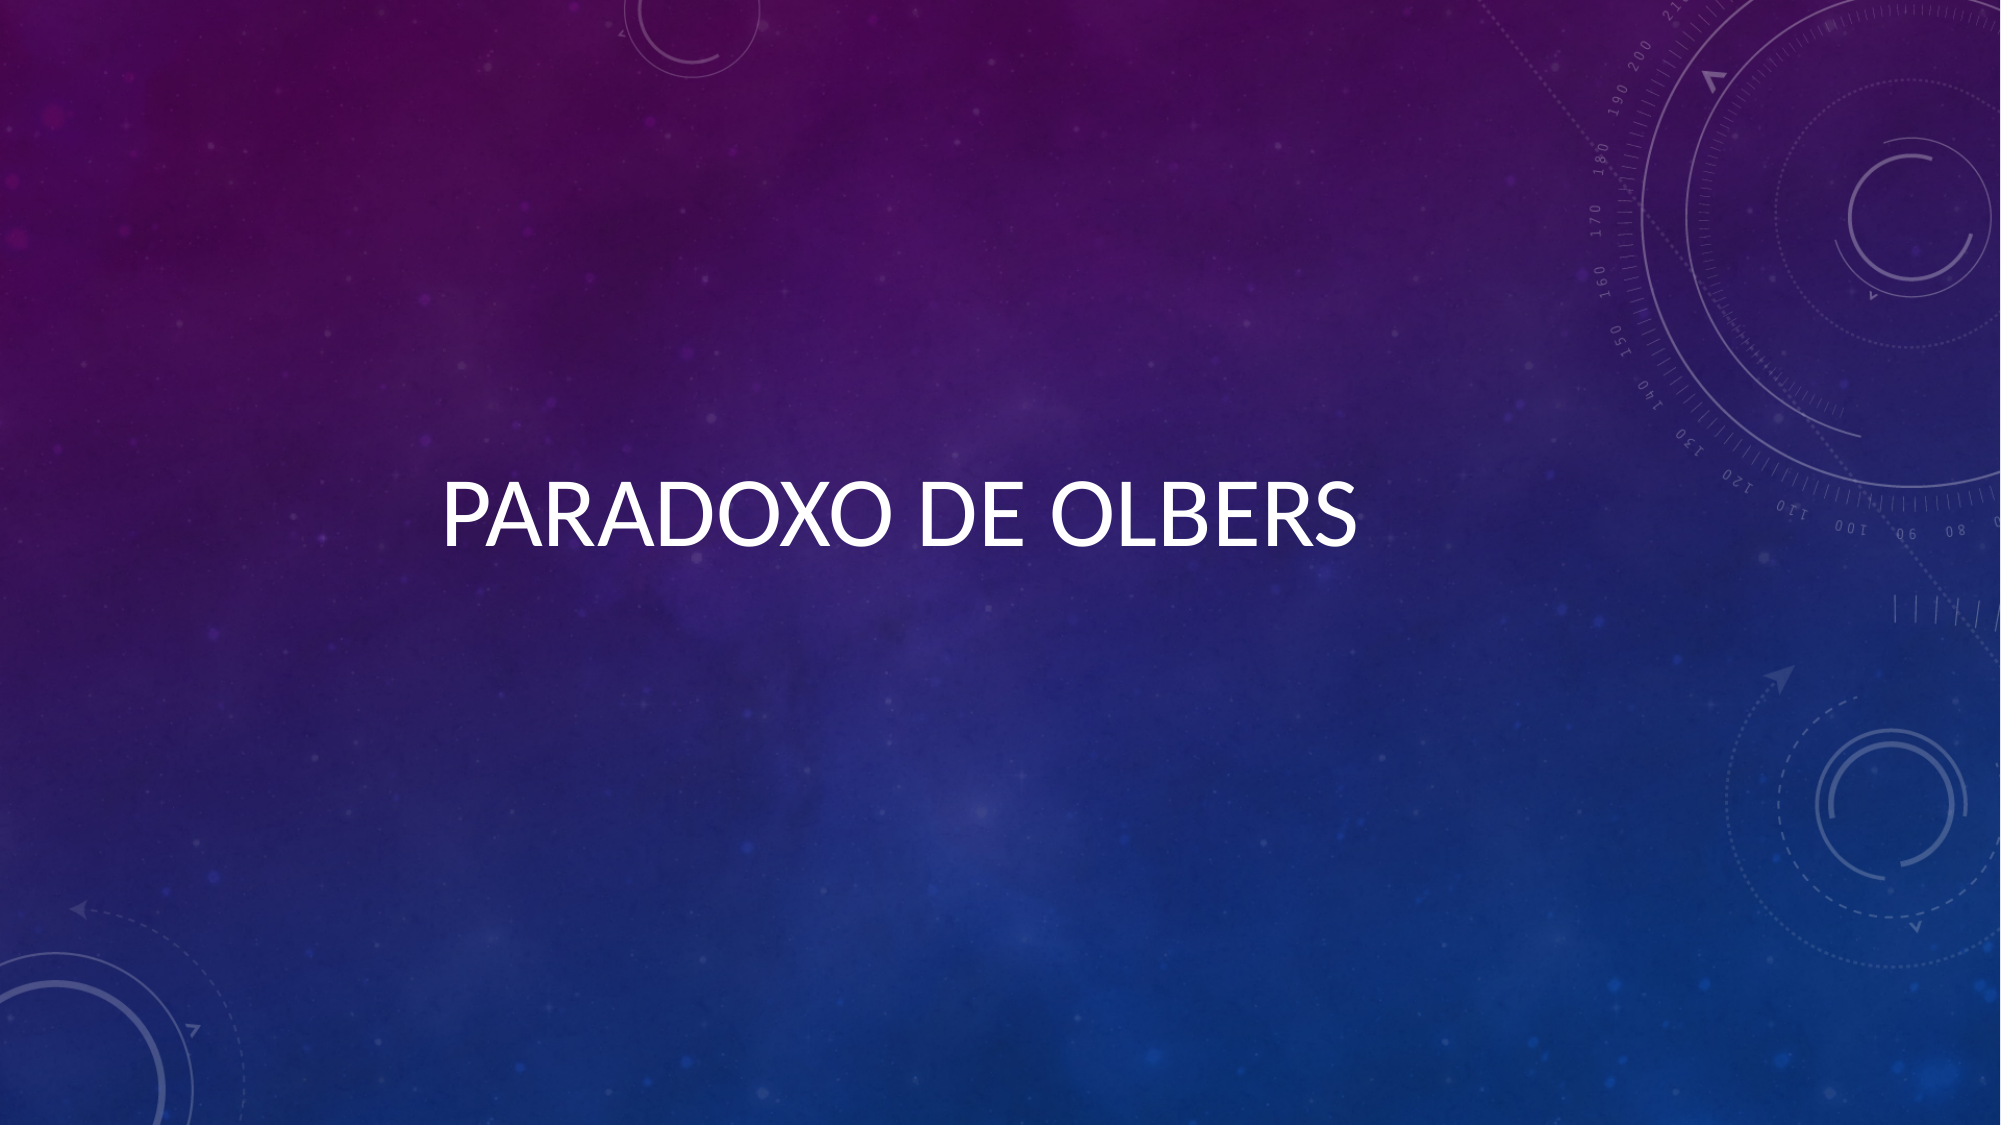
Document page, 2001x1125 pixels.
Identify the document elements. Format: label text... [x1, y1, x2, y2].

text_box PARADOXO DE OLBERS [426, 439, 1975, 575]
picture [0, 0, 2001, 1125]
